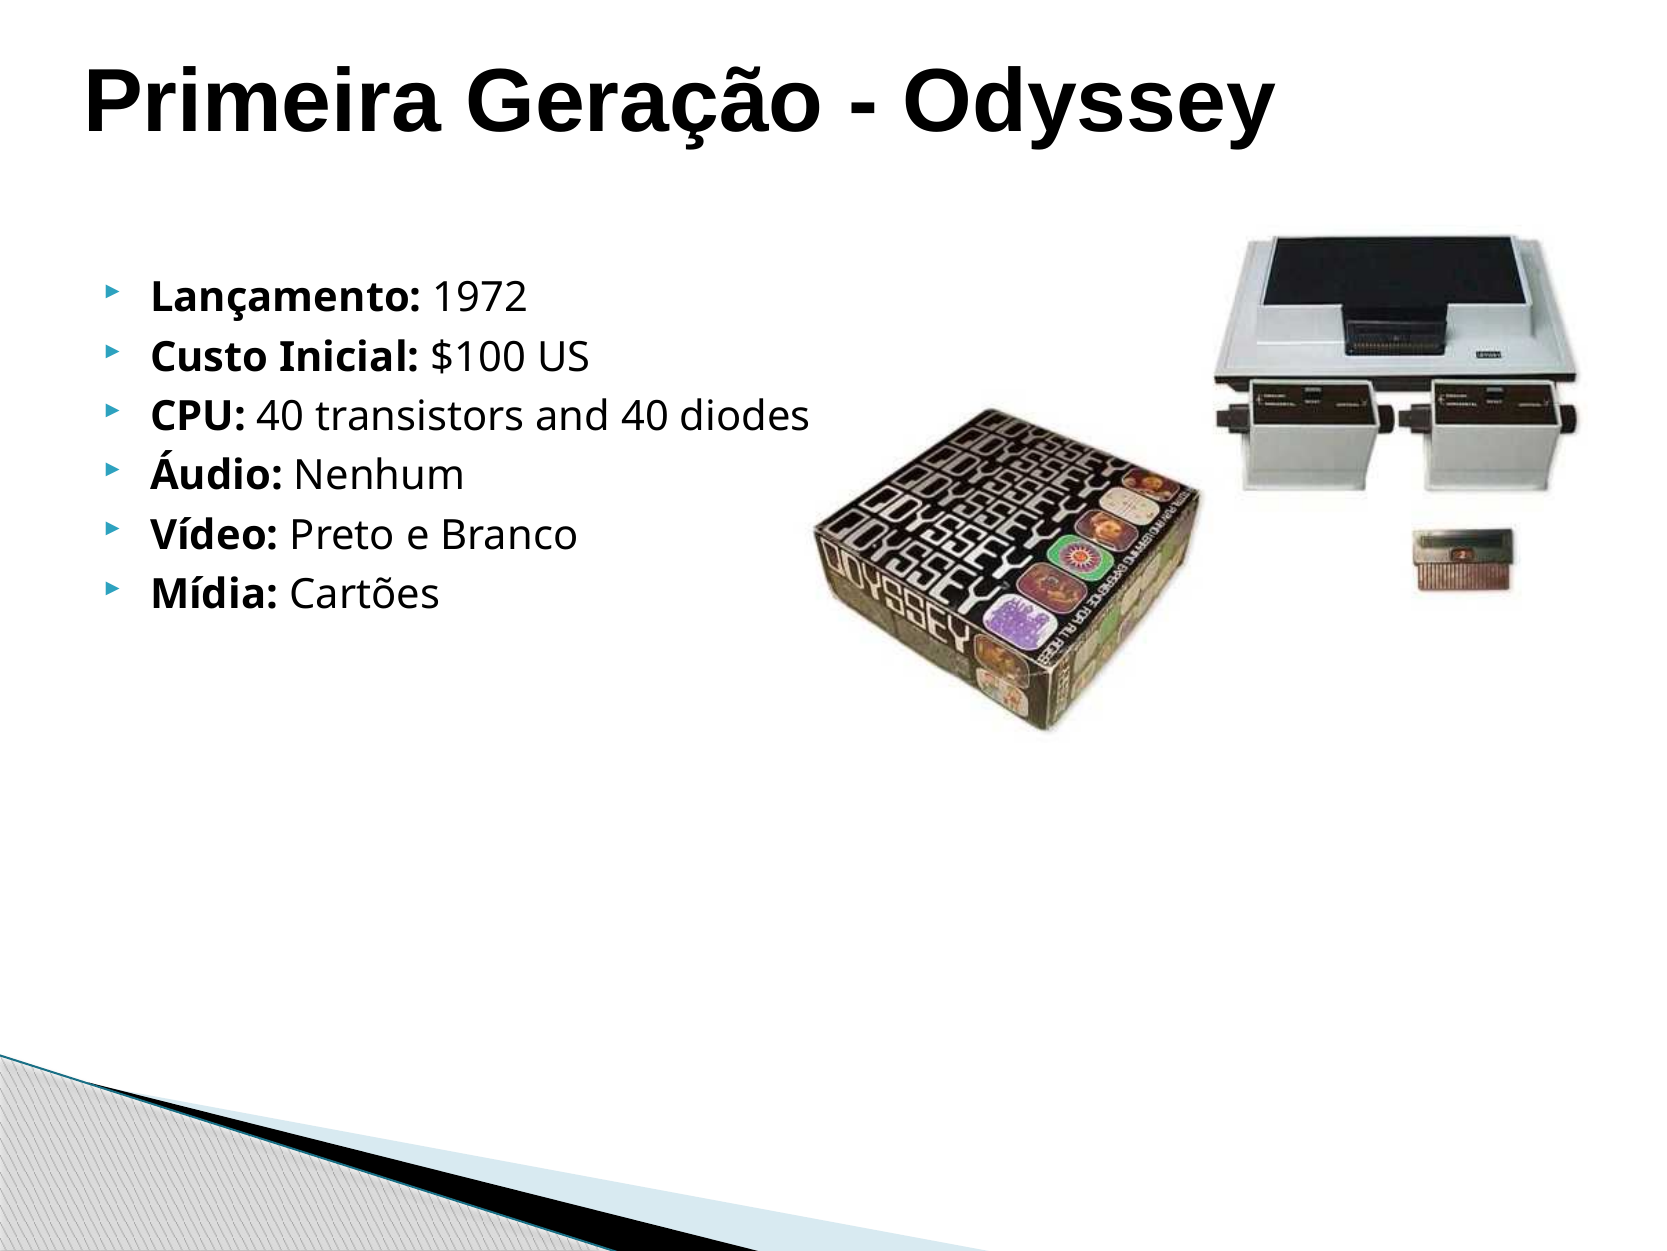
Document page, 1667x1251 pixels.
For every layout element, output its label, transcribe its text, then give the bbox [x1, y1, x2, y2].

list Lançamento: 1972 Custo Inicial: $100 US CPU: 40 transistors and 40 diodes Áudio: Nenhum Vídeo: Preto e Branco Mídia: Cartões [83, 270, 1584, 1095]
picture [772, 202, 1600, 755]
title Primeira Geração - Odyssey [83, 50, 1584, 259]
